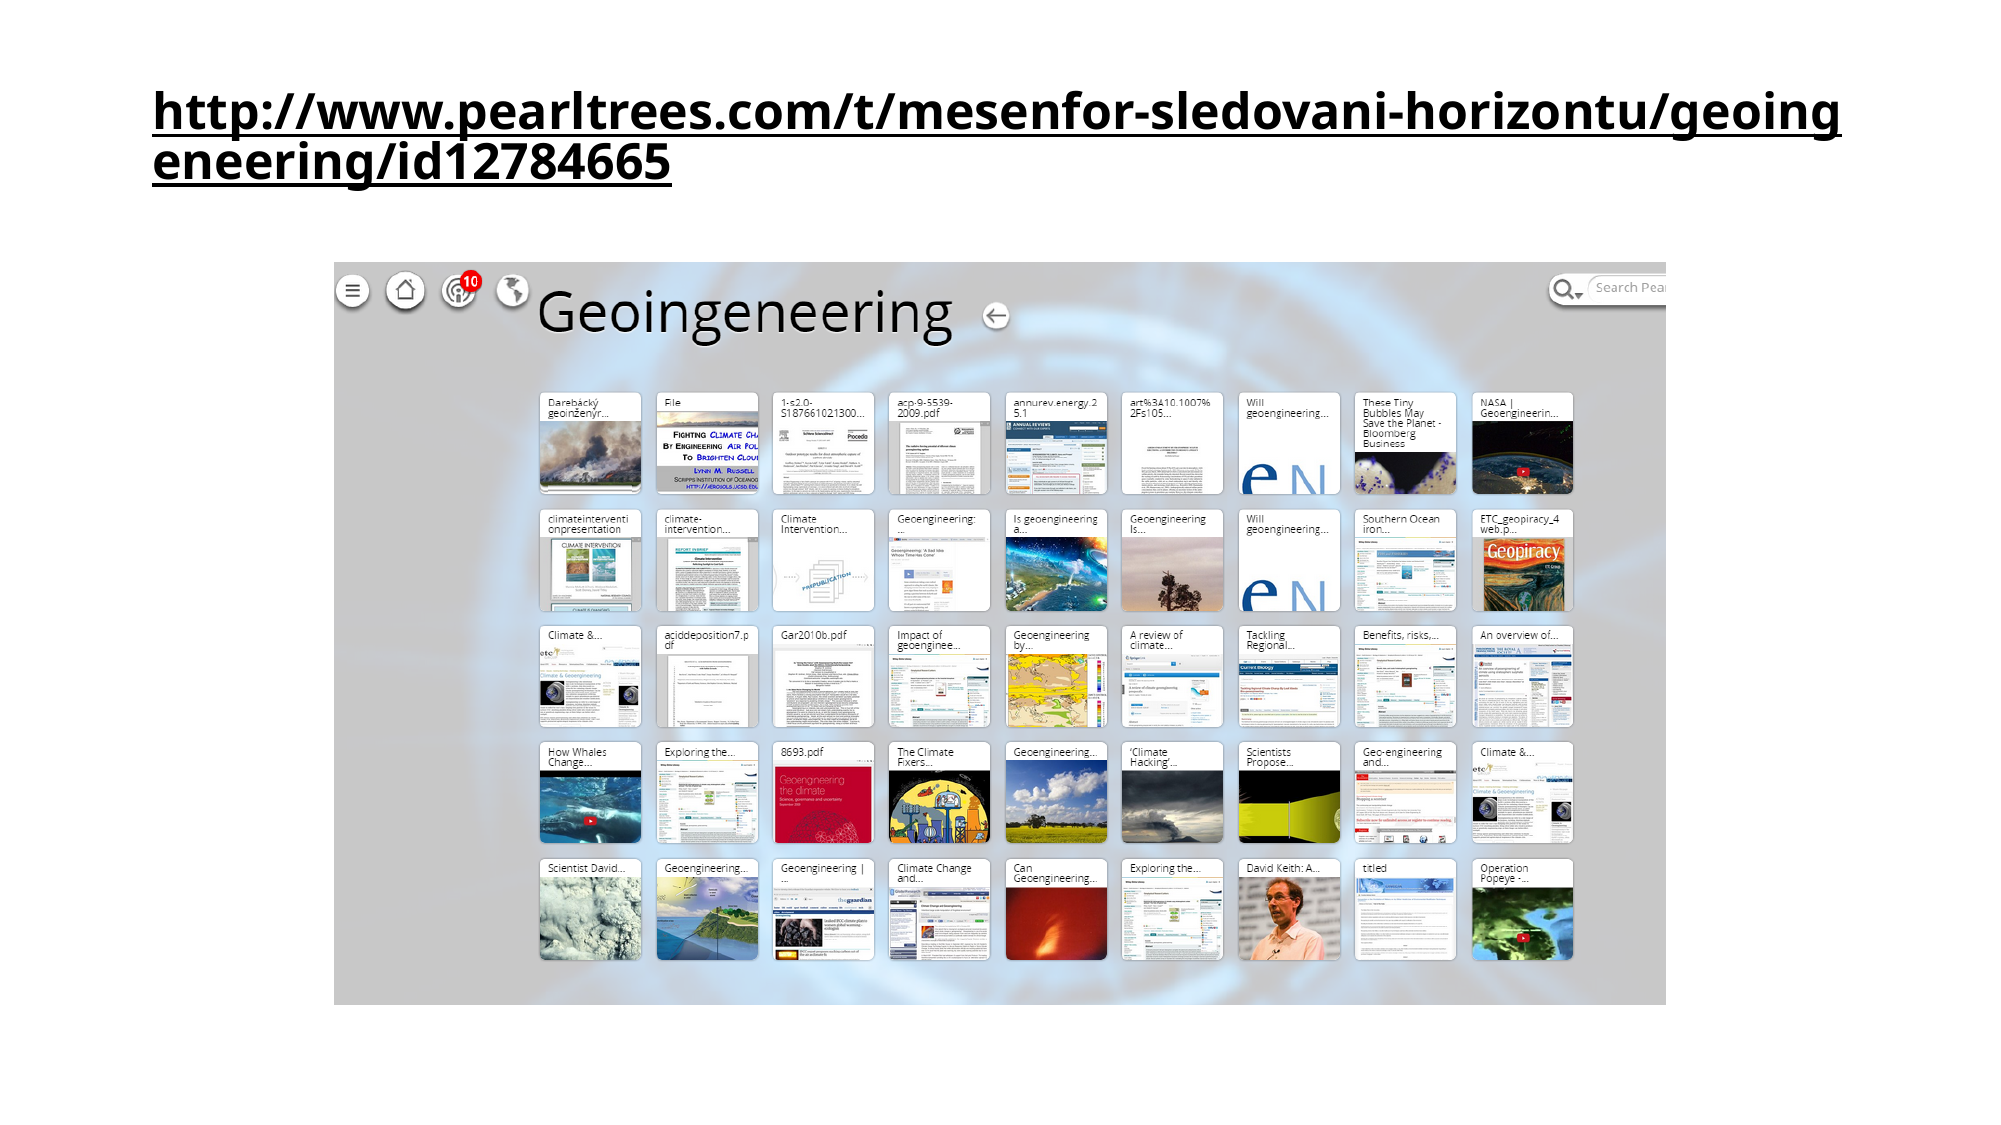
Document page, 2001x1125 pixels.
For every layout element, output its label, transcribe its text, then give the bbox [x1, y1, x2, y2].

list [334, 262, 1666, 1005]
title http://www.pearltrees.com/t/mesenfor-sledovani-horizontu/geoingeneering/id12784665 [137, 59, 1863, 278]
